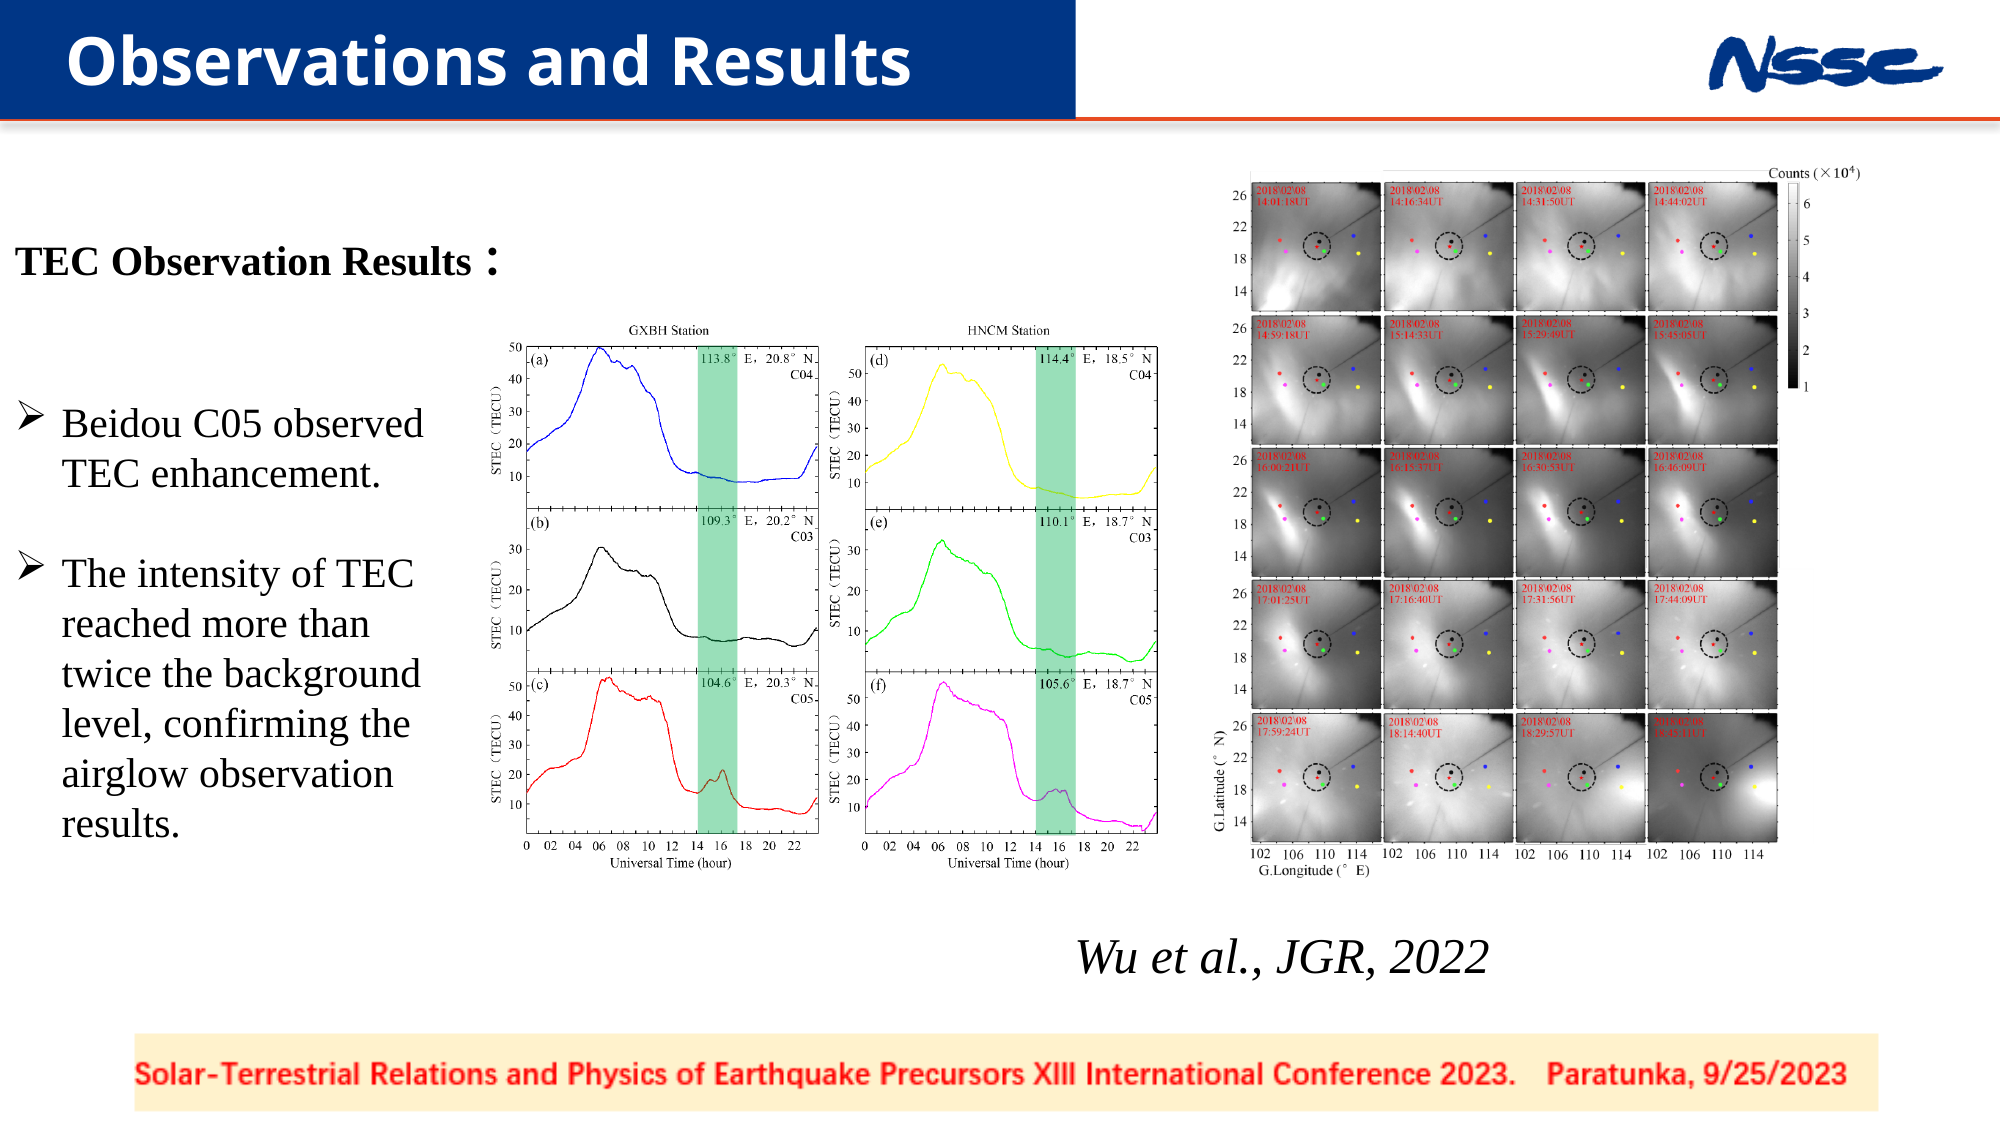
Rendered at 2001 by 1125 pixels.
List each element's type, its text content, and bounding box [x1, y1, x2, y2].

text_box TEC Observation Results： [0, 226, 578, 292]
picture [1204, 158, 1870, 887]
picture [125, 1032, 1885, 1124]
text_box [0, 0, 1077, 119]
text_box Wu et al., JGR, 2022 [1059, 916, 1505, 992]
text_box Observations and Results [50, 11, 929, 107]
text_box Beidou C05 observed TEC enhancement. The intensity of TEC reached more than twice the background level, confirming the airglow observation results. [0, 338, 440, 854]
picture [482, 317, 1193, 875]
picture [1677, 15, 1972, 110]
